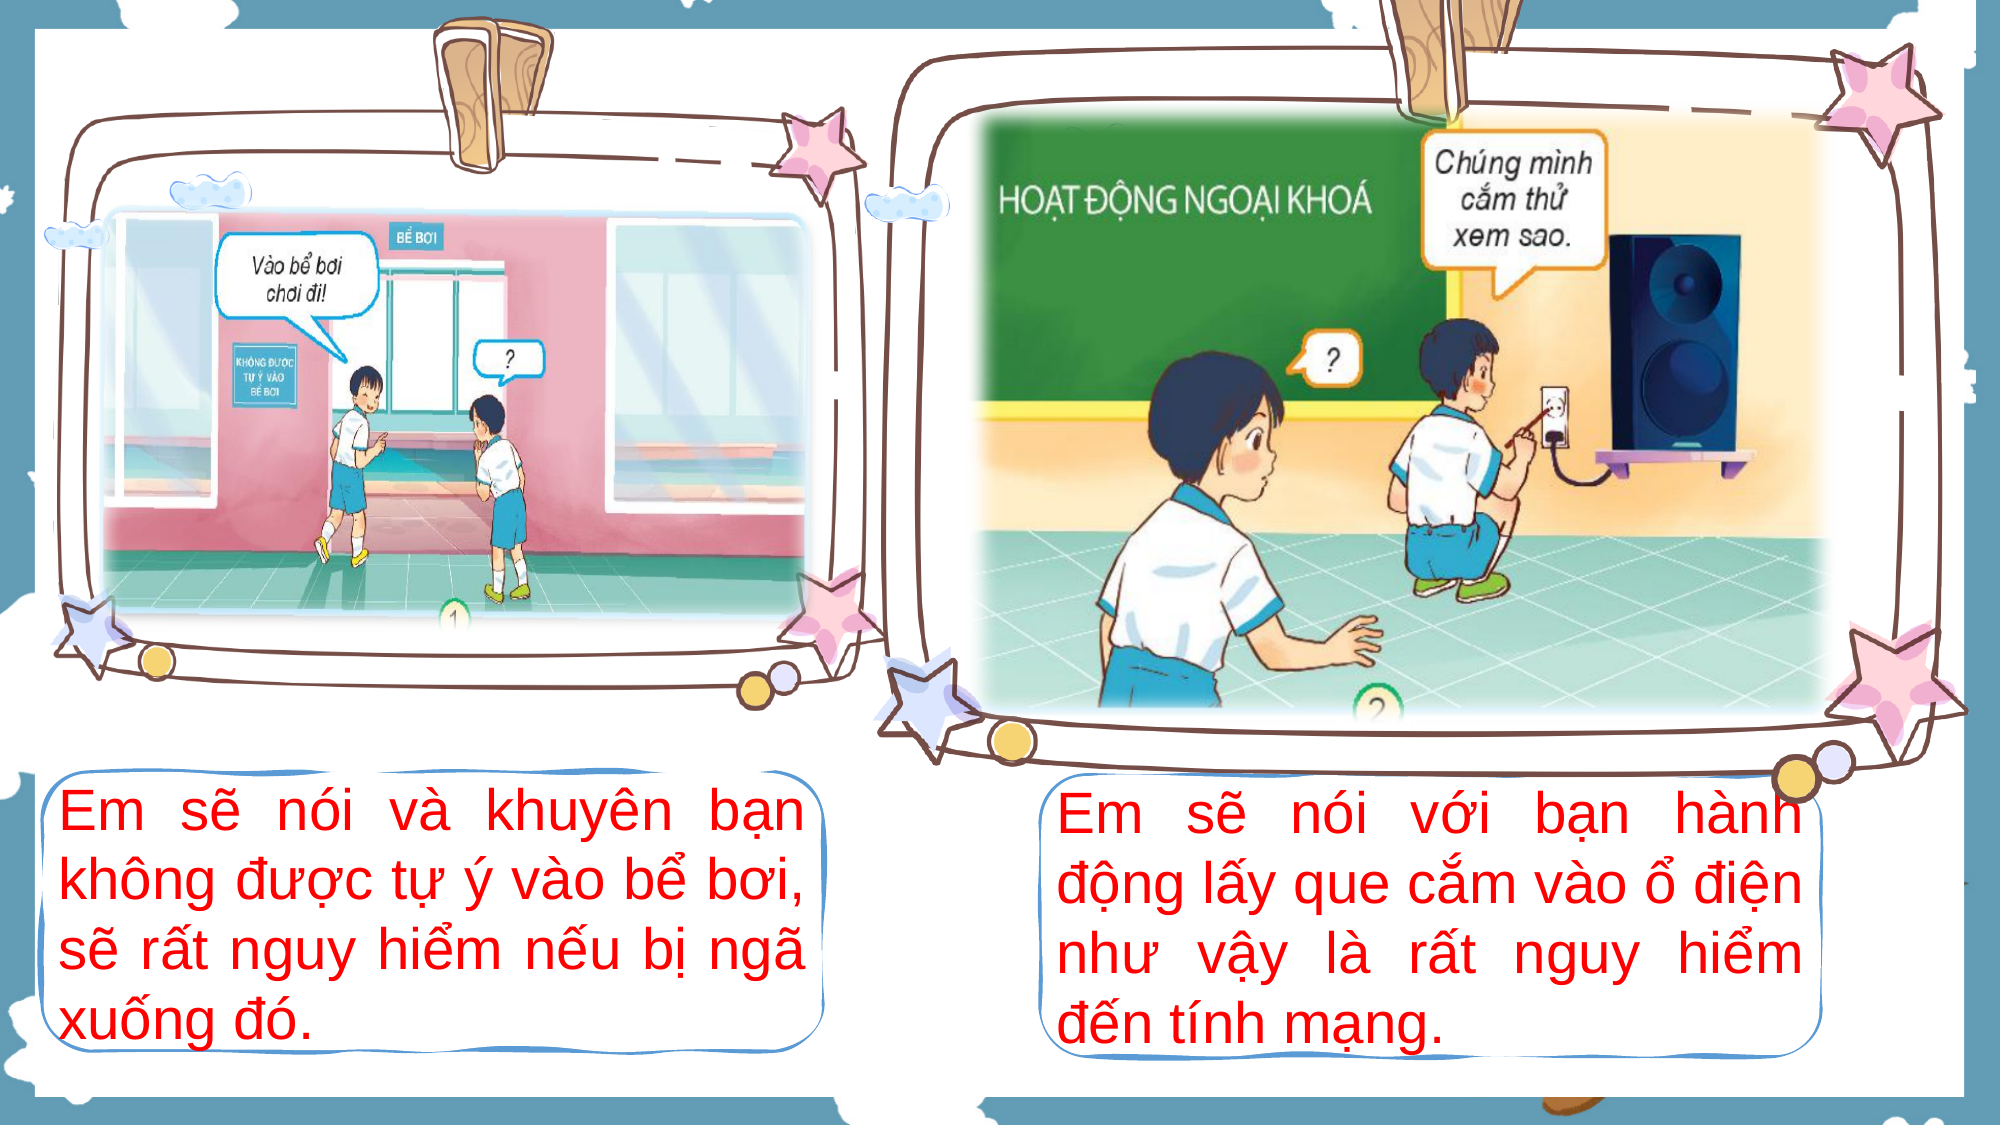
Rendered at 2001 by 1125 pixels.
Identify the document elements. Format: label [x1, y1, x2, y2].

picture [43, 0, 1969, 804]
text_box [0, 0, 2000, 1125]
